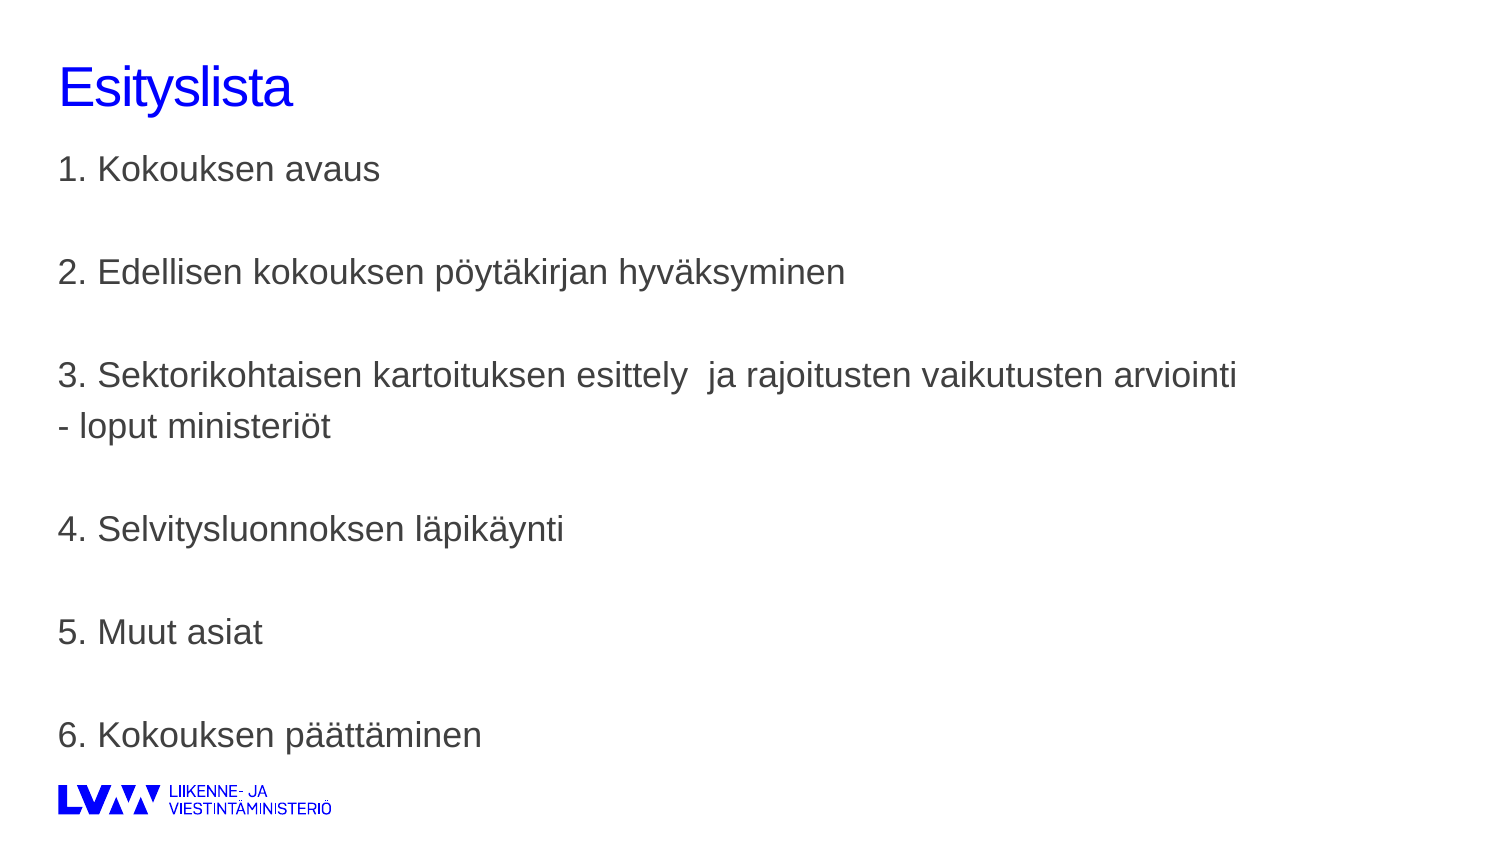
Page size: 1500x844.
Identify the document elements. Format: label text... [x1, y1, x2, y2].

title Esityslista [58, 29, 1442, 149]
list 1. Kokouksen avaus 2. Edellisen kokouksen pöytäkirjan hyväksyminen 3. Sektorikohtaisen kartoituksen esittely ja rajoitusten vaikutusten arviointi - loput ministeriöt 4. Selvitysluonnoksen läpikäynti 5. Muut asiat 6. Kokouksen päättäminen [57, 150, 1442, 762]
